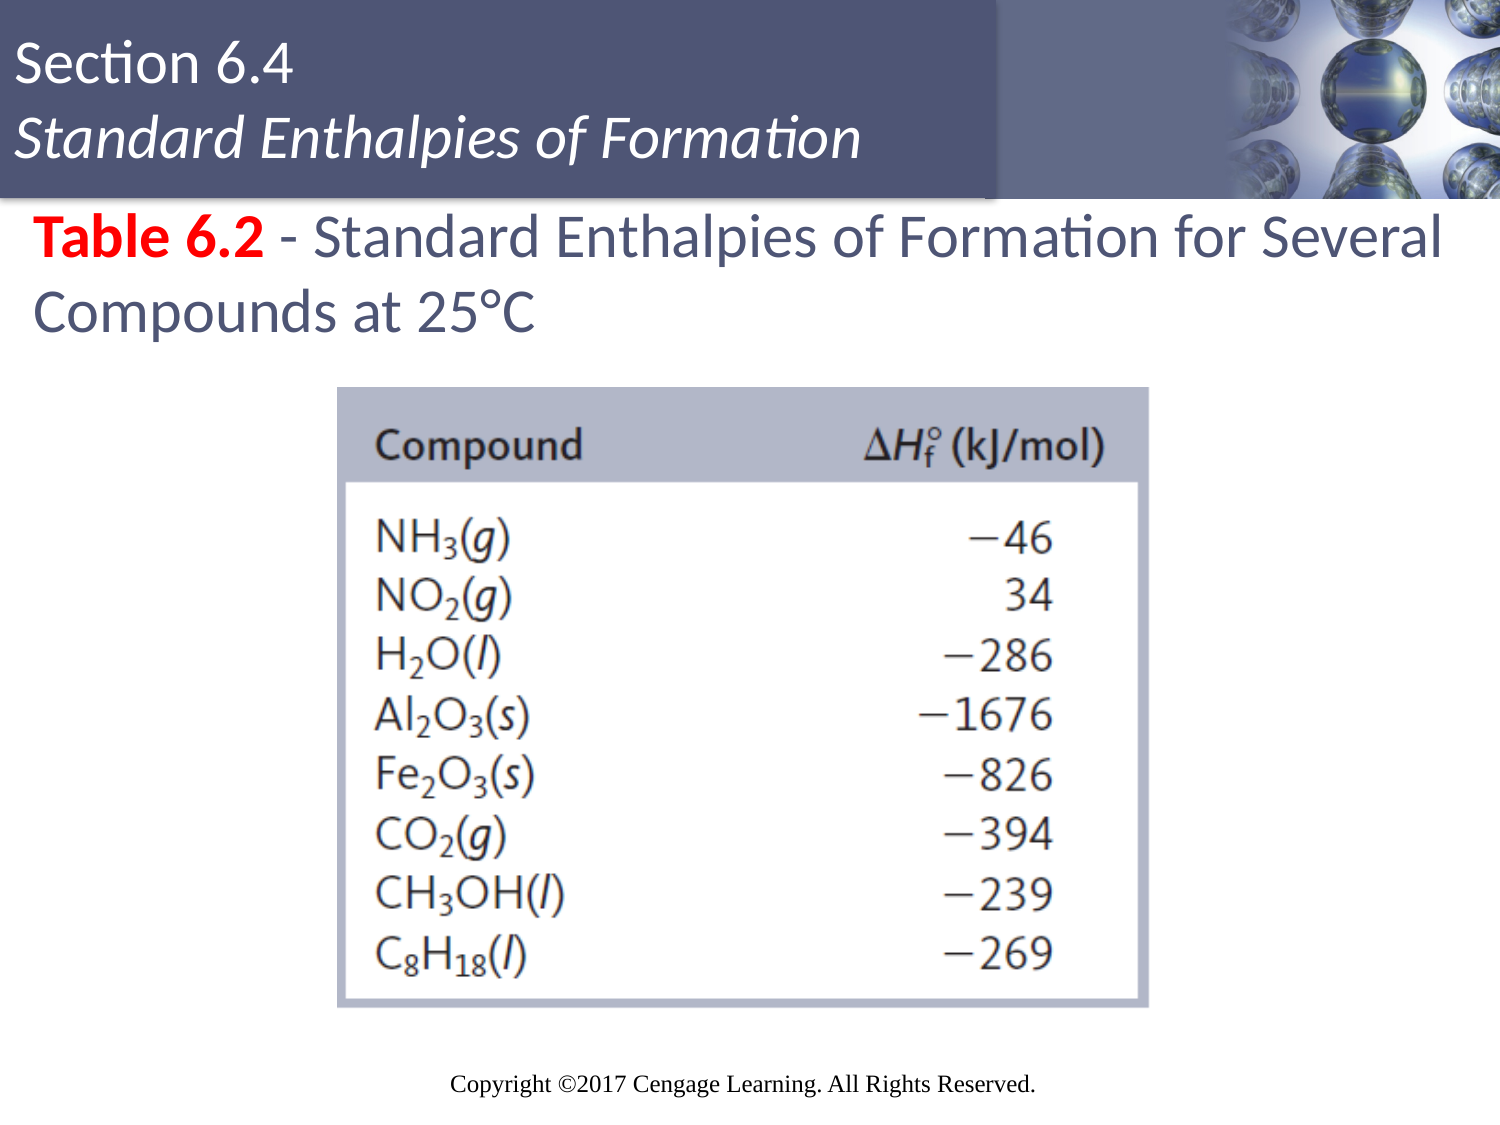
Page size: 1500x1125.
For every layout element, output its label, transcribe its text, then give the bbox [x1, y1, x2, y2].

picture [996, 0, 1500, 199]
title Table 6.2 - Standard Enthalpies of Formation for Several Compounds at 25°C [18, 212, 1471, 327]
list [337, 387, 1153, 1010]
